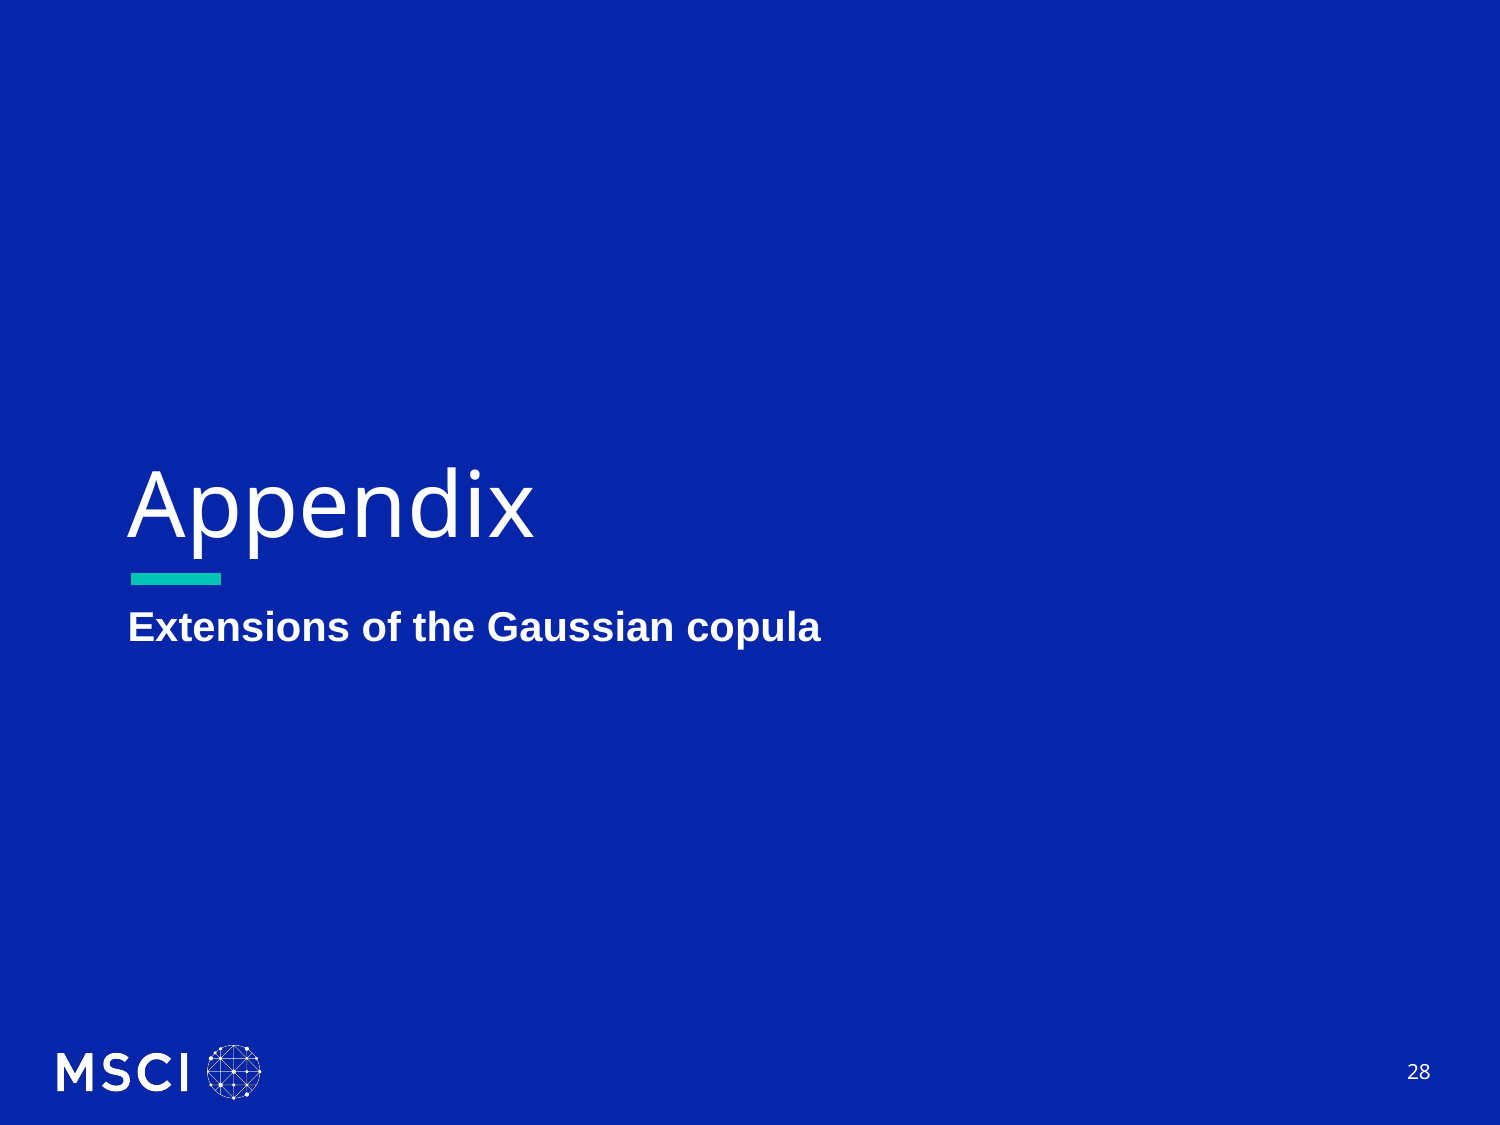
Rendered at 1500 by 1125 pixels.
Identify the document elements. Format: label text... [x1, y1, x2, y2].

subtitle Extensions of the Gaussian copula [112, 590, 1388, 697]
slide_number 28 [1303, 1042, 1446, 1103]
picture [31, 1026, 286, 1118]
title Appendix [112, 288, 1388, 566]
